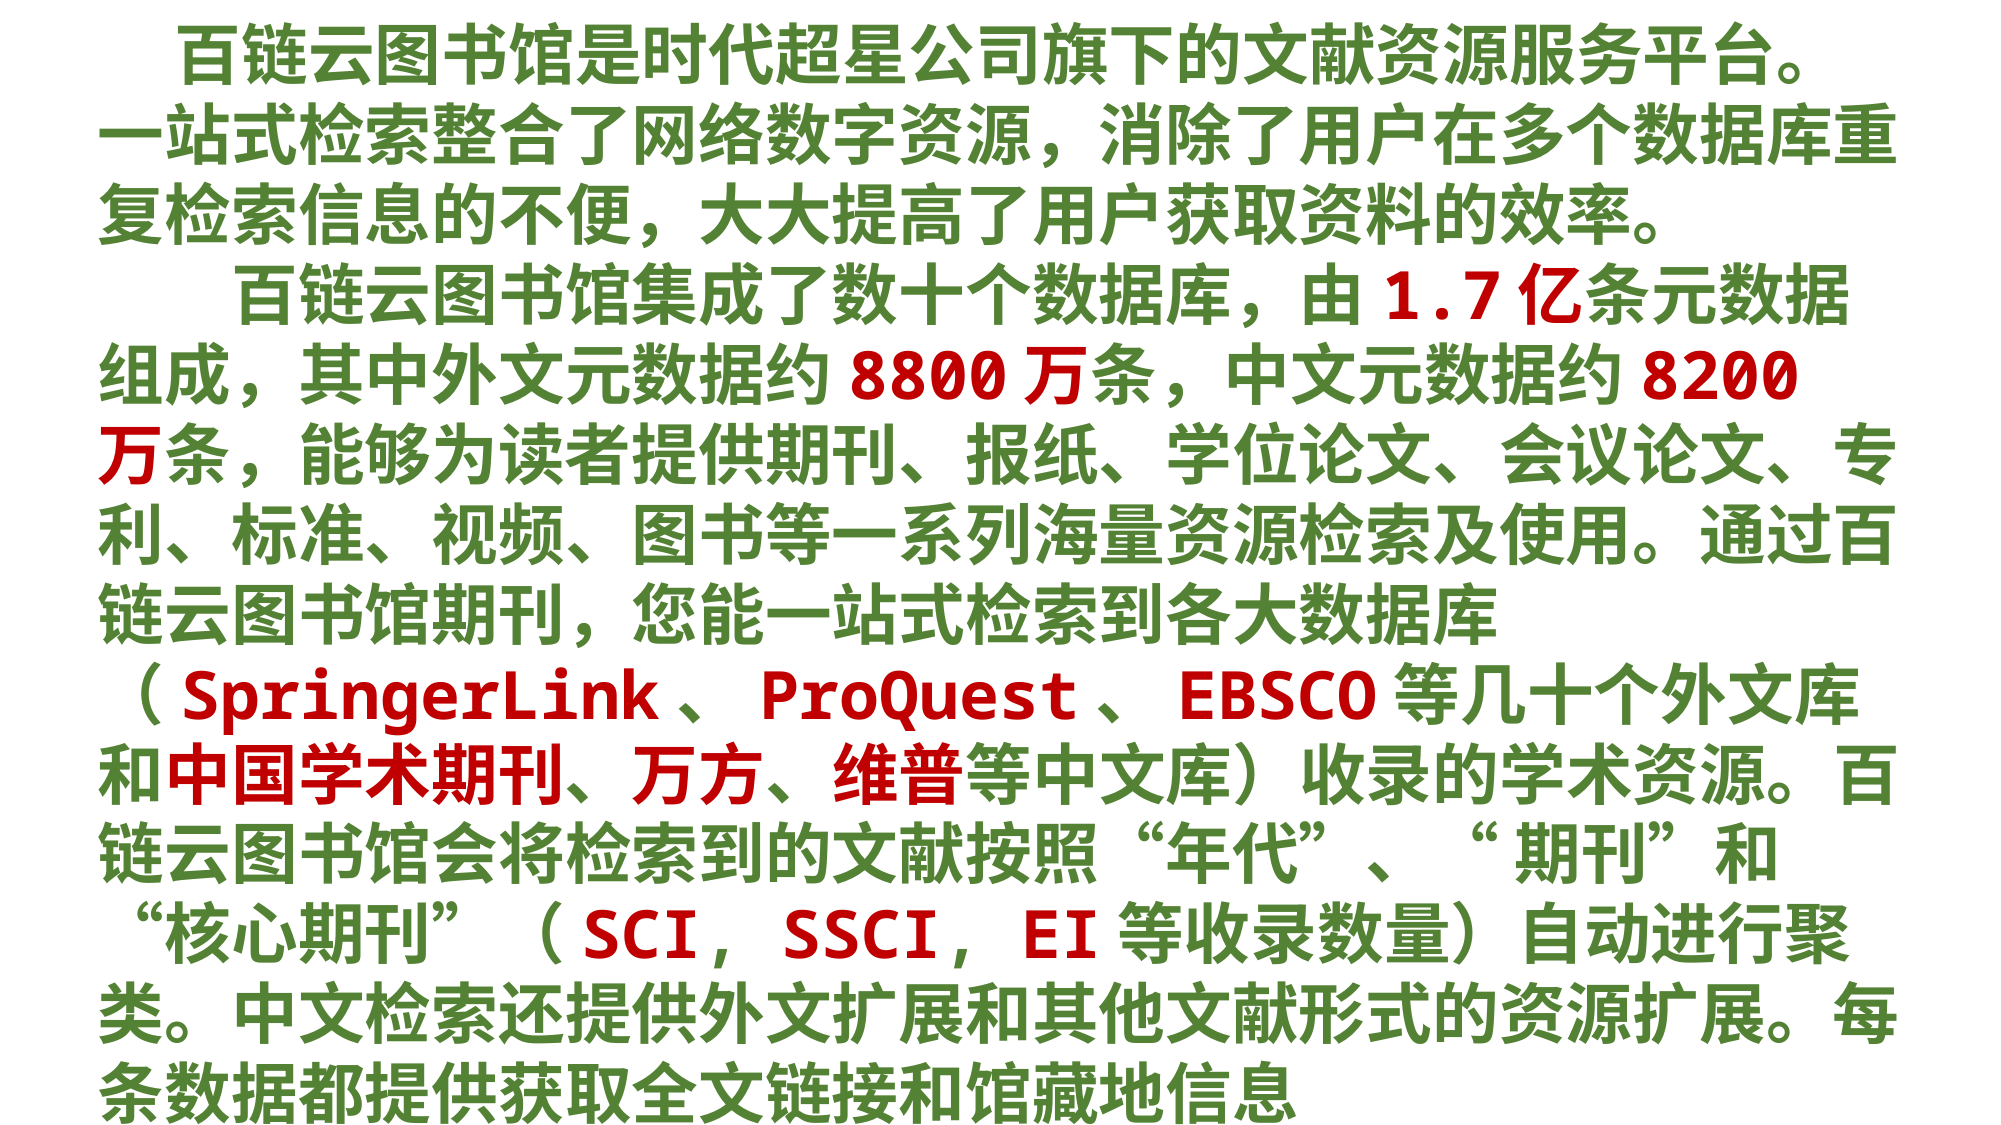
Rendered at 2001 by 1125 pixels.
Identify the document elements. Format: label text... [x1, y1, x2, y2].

text_box 百链云图书馆是时代超星公司旗下的文献资源服务平台。一站式检索整合了网络数字资源，消除了用户在多个数据库重复检索信息的不便，大大提高了用户获取资料的效率。 百链云图书馆集成了数十个数据库，由1.7亿条元数据组成，其中外文元数据约8800万条，中文元数据约8200 万条，能够为读者提供期刊、报纸、学位论文、会议论文、专利、标准、视频、图书等一系列海量资源检索及使用。通过百链云图书馆期刊，您能一站式检索到各大数据库（SpringerLink、ProQuest、EBSCO等几十个外文库和中国学术期刊、万方、维普等中文库）收录的学术资源。百链云图书馆会将检索到的文献按照“年代”、“ 期刊”和“核心期刊”（SCI, SSCI, EI等收录数量）自动进行聚类。中文检索还提供外文扩展和其他文献形式的资源扩展。每条数据都提供获取全文链接和馆藏地信息 [83, 5, 1923, 1125]
